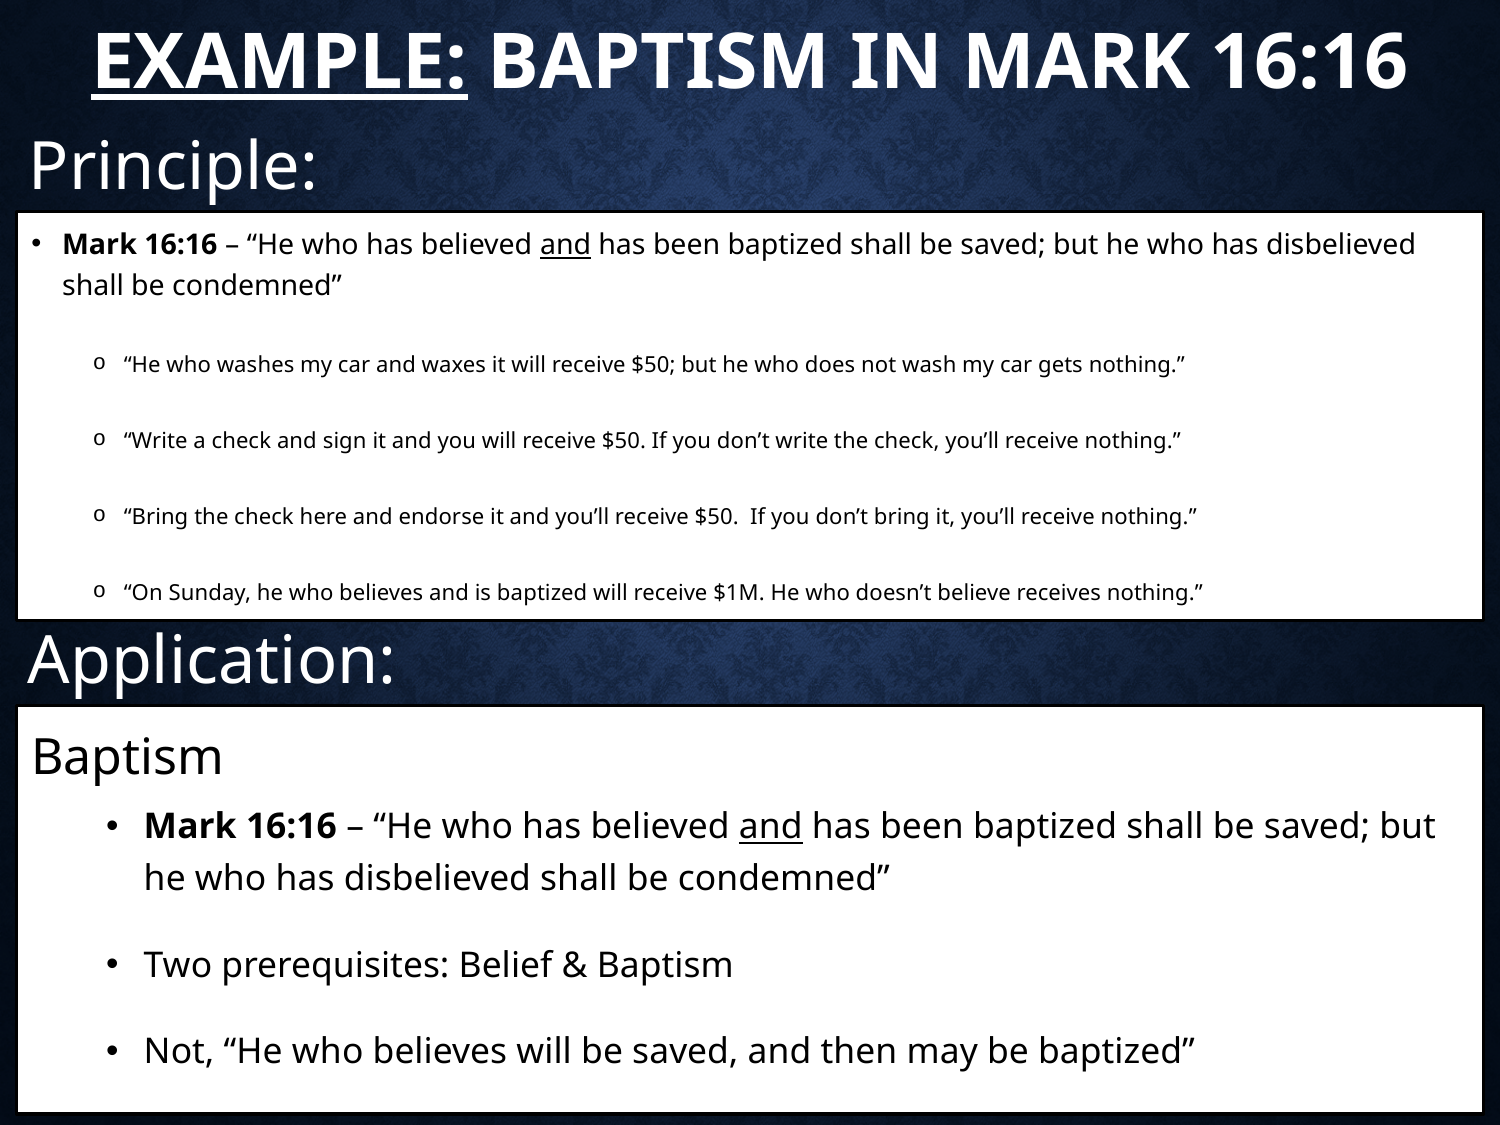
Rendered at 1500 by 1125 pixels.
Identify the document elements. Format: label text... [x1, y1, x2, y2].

text_box Principle: [14, 115, 334, 211]
text_box Baptism Mark 16:16 – “He who has believed and has been baptized shall be saved; but he who has disbelieved shall be condemned” Two prerequisites: Belief & Baptism Not, “He who believes will be saved, and then may be baptized” [15, 704, 1485, 1116]
list Mark 16:16 – “He who has believed and has been baptized shall be saved; but he who has disbelieved shall be condemned” “He who washes my car and waxes it will receive $50; but he who does not wash my car gets nothing.” “Write a check and sign it and you will receive $50. If you don’t write the check, you’ll receive nothing.” “Bring the check here and endorse it and you’ll receive $50. If you don’t bring it, you’ll receive nothing.” “On Sunday, he who believes and is baptized will receive $1M. He who doesn’t believe receives nothing.” [15, 210, 1485, 622]
text_box Application: [12, 609, 413, 704]
title Example: Baptism in mark 16:16 [0, 0, 1500, 127]
